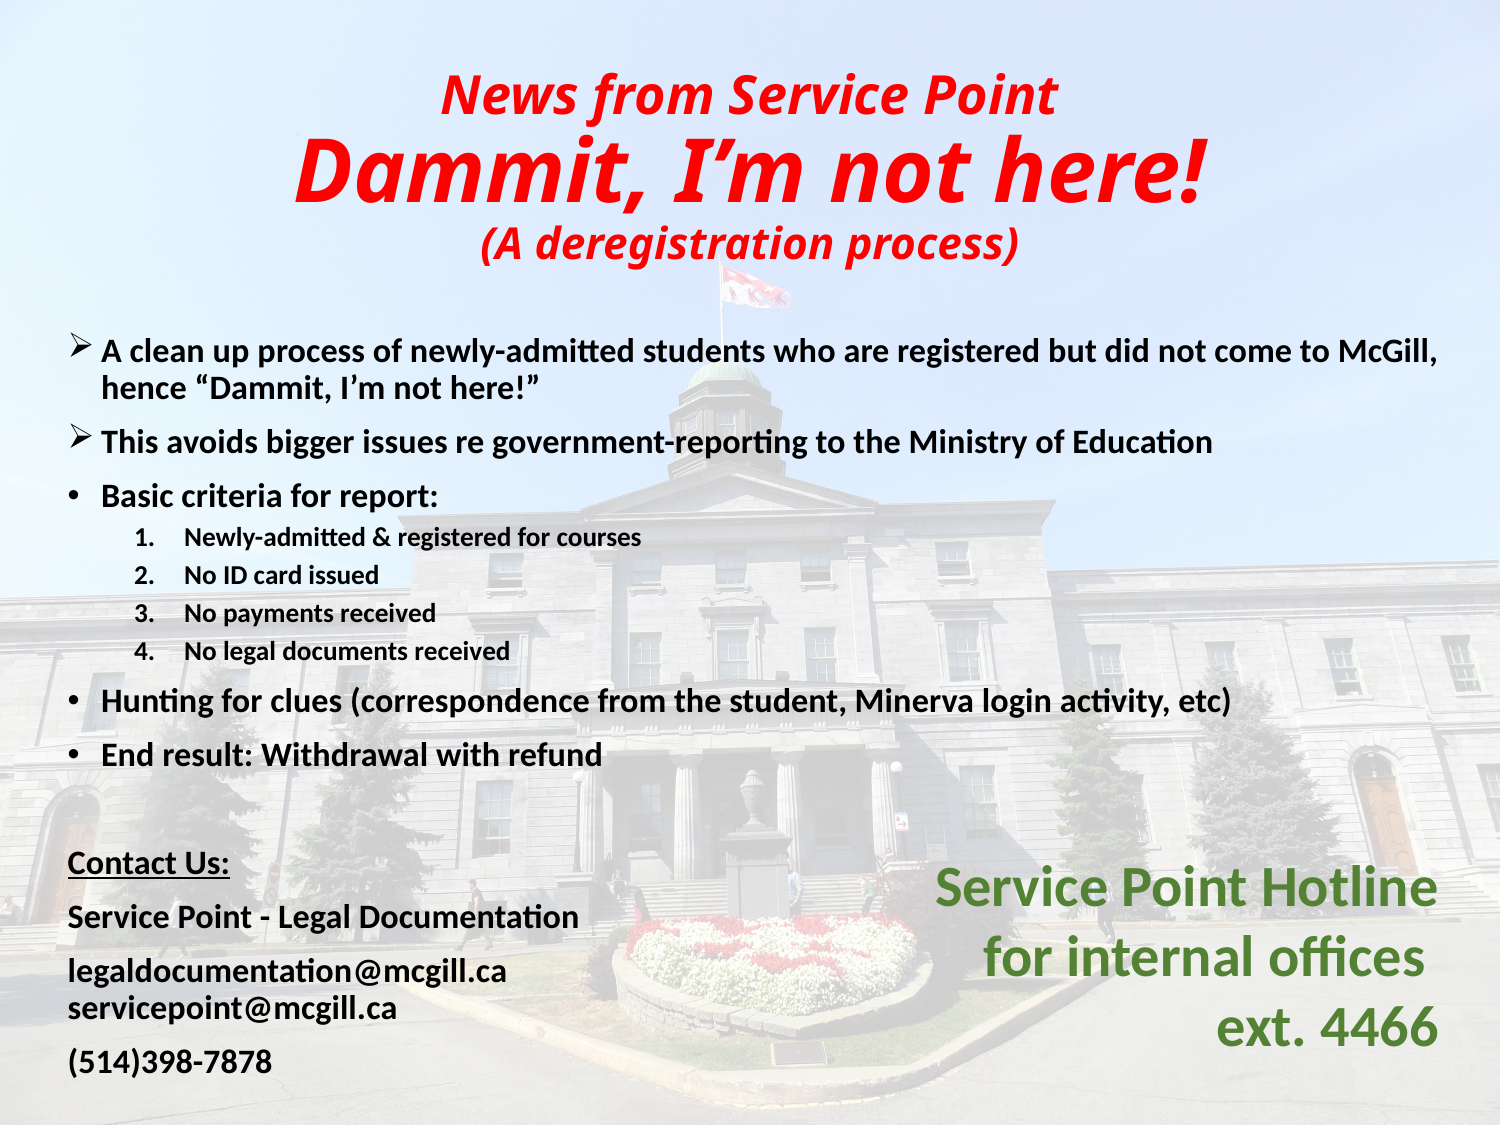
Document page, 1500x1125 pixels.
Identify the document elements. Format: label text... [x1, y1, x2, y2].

list A clean up process of newly-admitted students who are registered but did not come to McGill, hence “Dammit, I’m not here!” This avoids bigger issues re government-reporting to the Ministry of Education Basic criteria for report: Newly-admitted & registered for courses No ID card issued No payments received No legal documents received Hunting for clues (correspondence from the student, Minerva login activity, etc) End result: Withdrawal with refund Contact Us: Service Point - Legal Documentation legaldocumentation@mcgill.ca servicepoint@mcgill.ca (514)398-7878 [52, 325, 1460, 1089]
title News from Service Point Dammit, I’m not here! (A deregistration process) [103, 59, 1397, 278]
text_box Service Point Hotline for internal offices ext. 4466 [784, 840, 1454, 1065]
